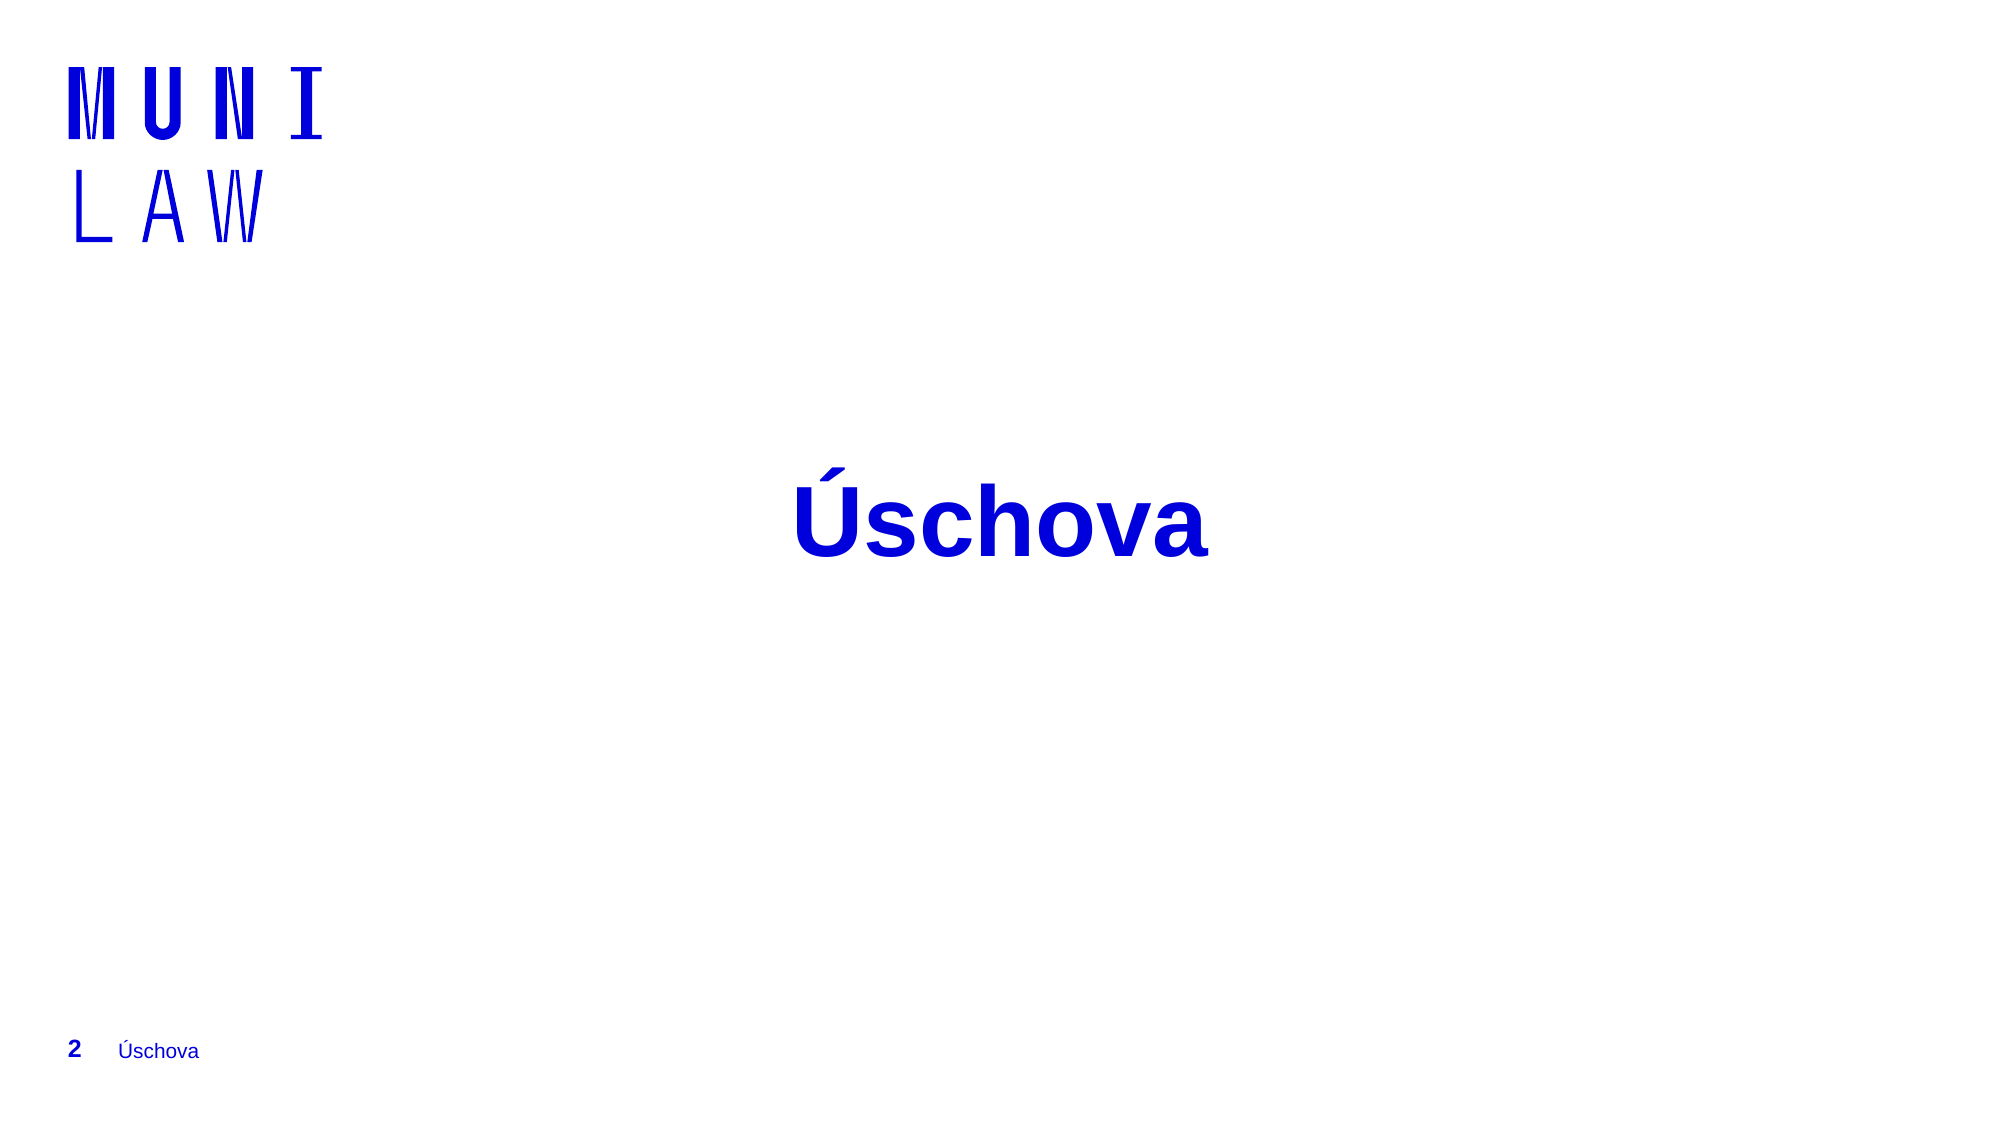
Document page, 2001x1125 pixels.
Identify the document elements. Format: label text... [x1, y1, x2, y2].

footer Úschova [119, 1021, 1418, 1063]
title Úschova [67, 493, 1932, 789]
slide_number 2 [67, 1021, 119, 1063]
